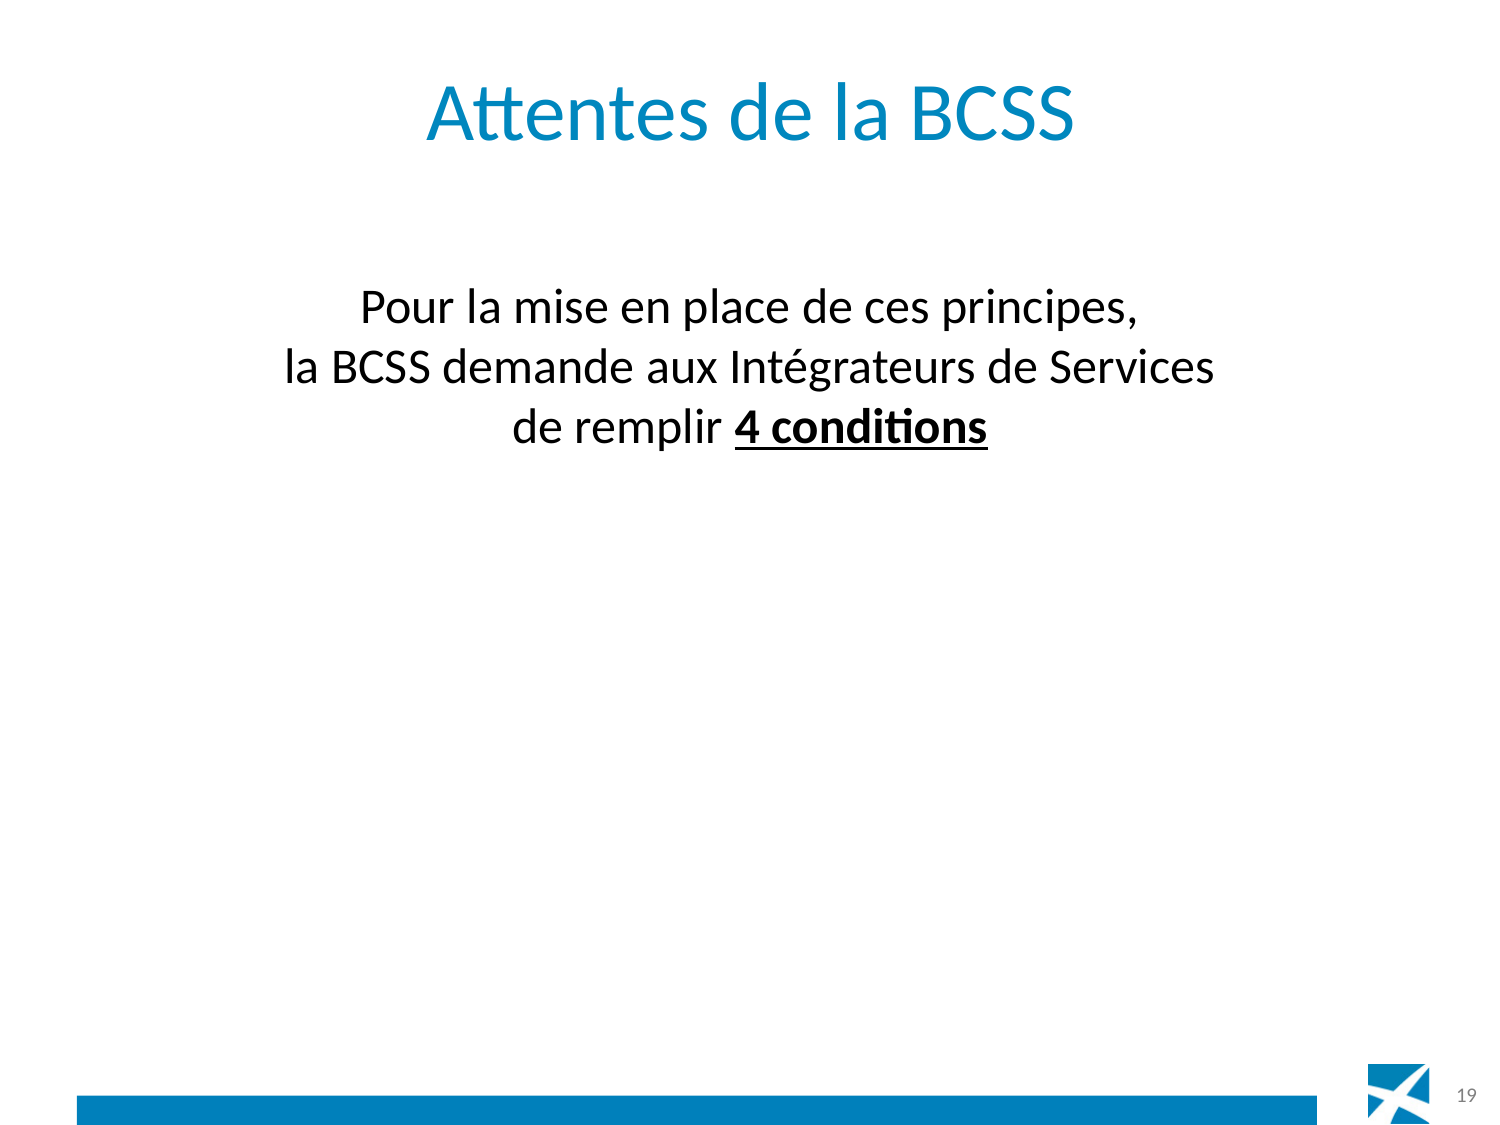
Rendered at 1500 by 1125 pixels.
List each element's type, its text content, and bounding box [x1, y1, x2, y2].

title Attentes de la BCSS [76, 30, 1427, 183]
list Pour la mise en place de ces principes, la BCSS demande aux Intégrateurs de Services de remplir 4 conditions [75, 196, 1425, 1035]
slide_number 19 [1368, 1064, 1492, 1125]
